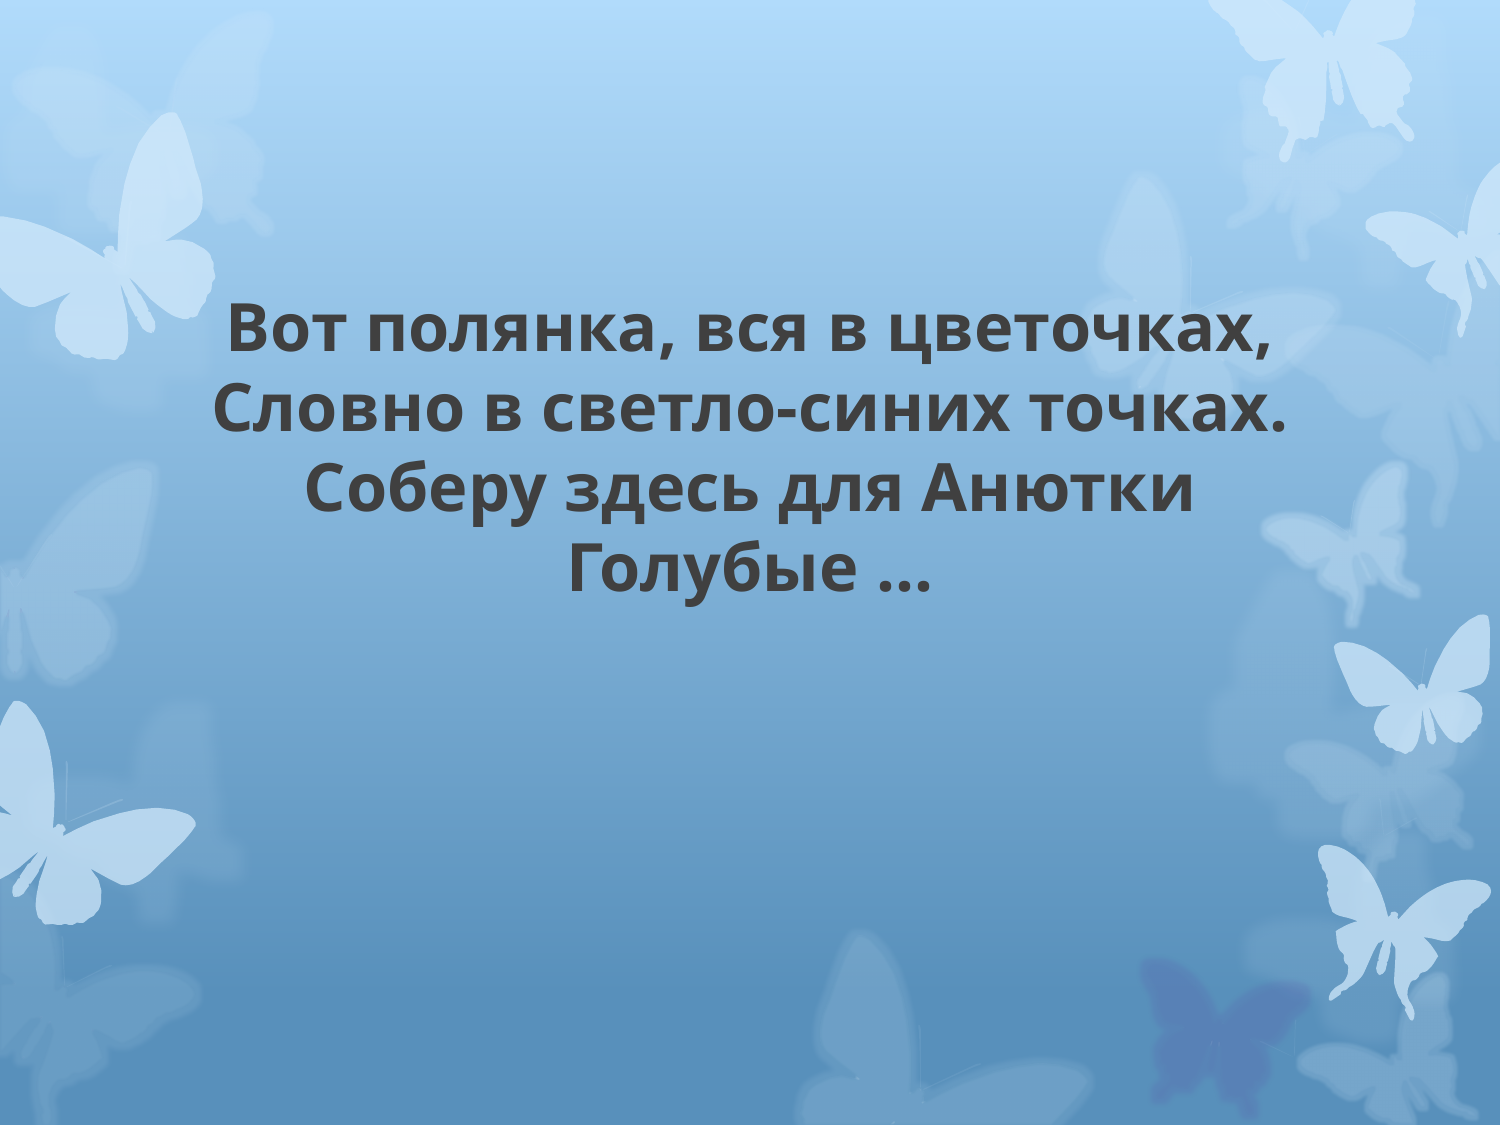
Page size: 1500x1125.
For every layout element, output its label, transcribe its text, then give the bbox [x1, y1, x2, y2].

title Вот полянка, вся в цветочках, Словно в светло-синих точках. Соберу здесь для Анютки Голубые … [165, 110, 1335, 858]
